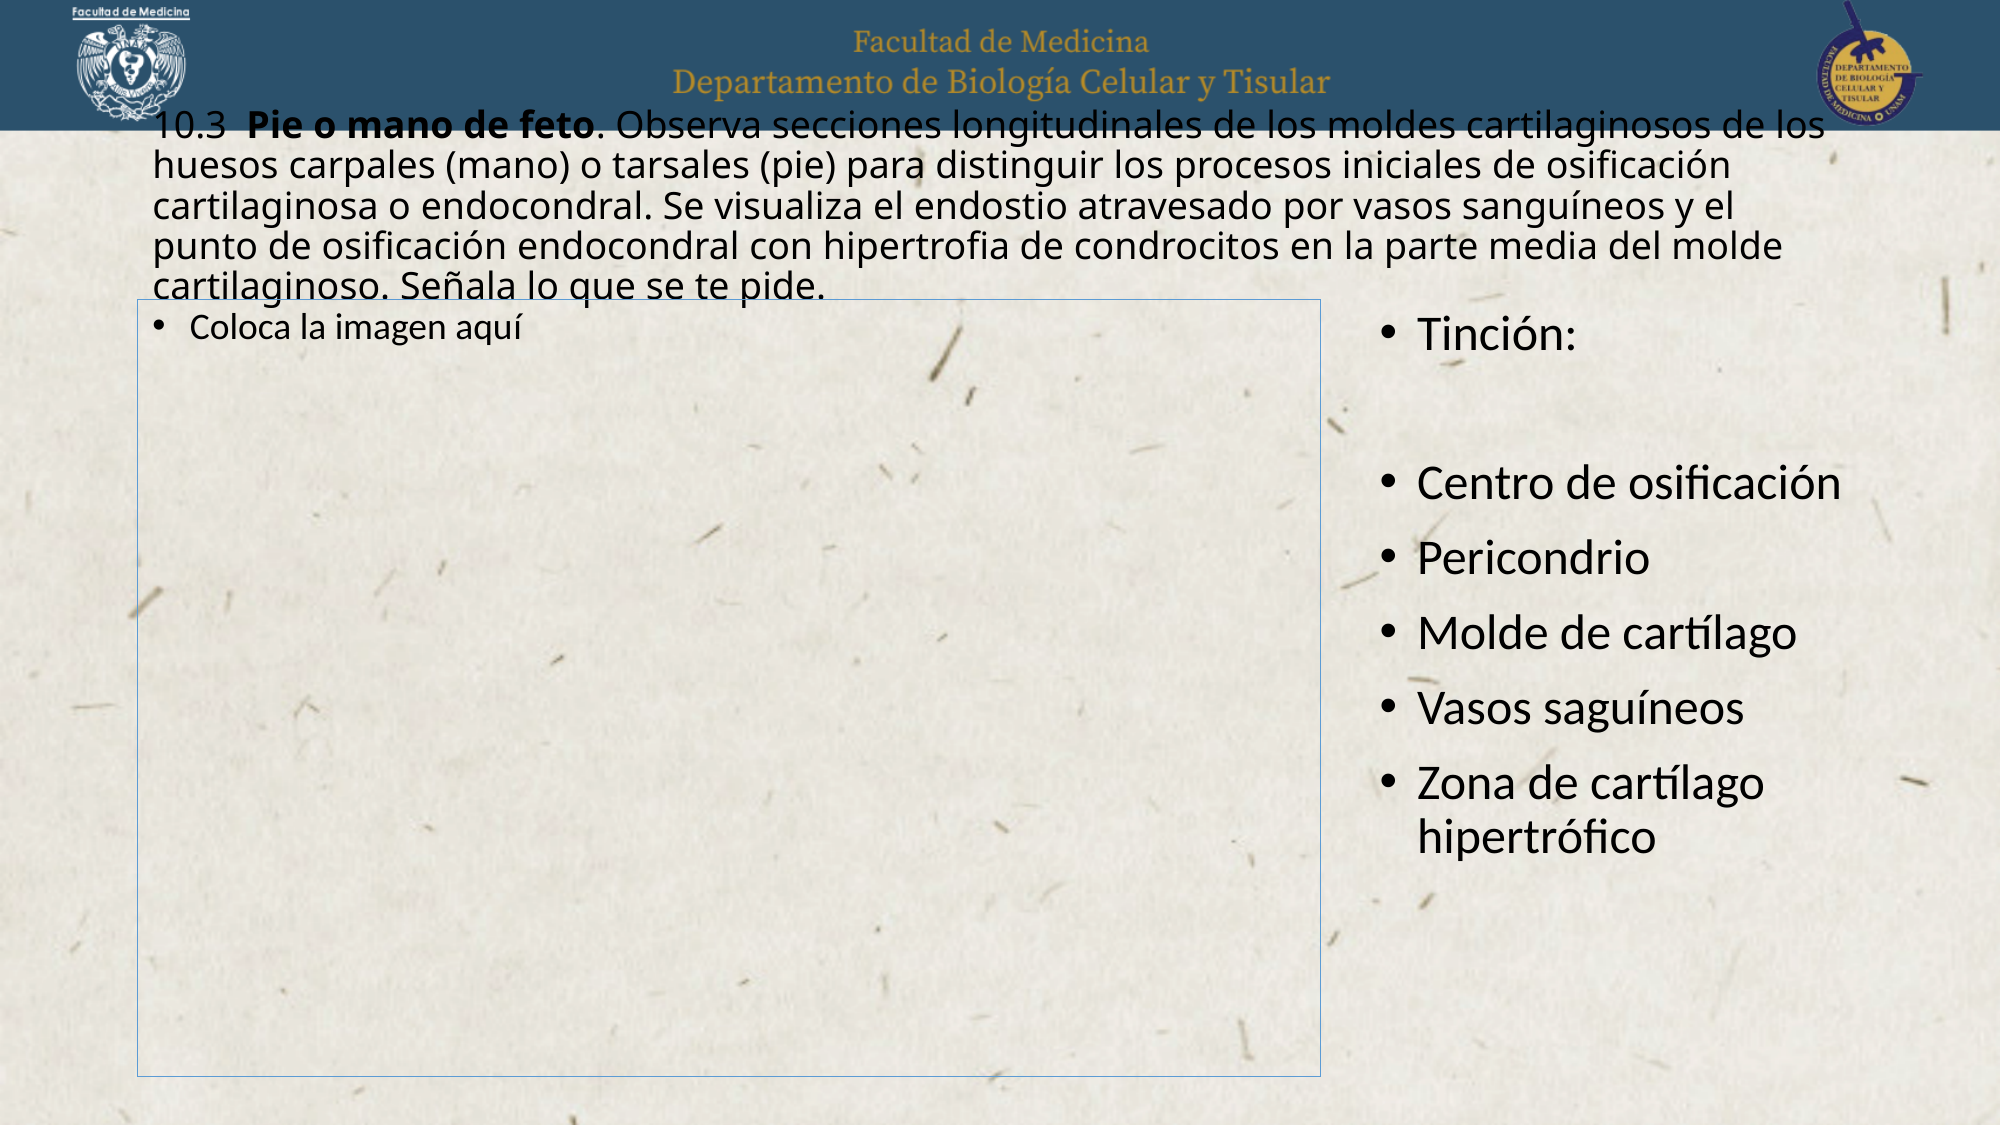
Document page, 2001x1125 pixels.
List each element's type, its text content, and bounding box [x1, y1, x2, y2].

title 10.3 Pie o mano de feto. Observa secciones longitudinales de los moldes cartilaginosos de los huesos carpales (mano) o tarsales (pie) para distinguir los procesos iniciales de osificación cartilaginosa o endocondral. Se visualiza el endostio atravesado por vasos sanguíneos y el punto de osificación endocondral con hipertrofia de condrocitos en la parte media del molde cartilaginoso. Señala lo que se te pide. [137, 120, 1863, 339]
list Coloca la imagen aquí [137, 299, 1321, 1077]
list Tinción: Centro de osificación Pericondrio Molde de cartílago Vasos saguíneos Zona de cartílago hipertrófico [1364, 299, 1863, 1014]
